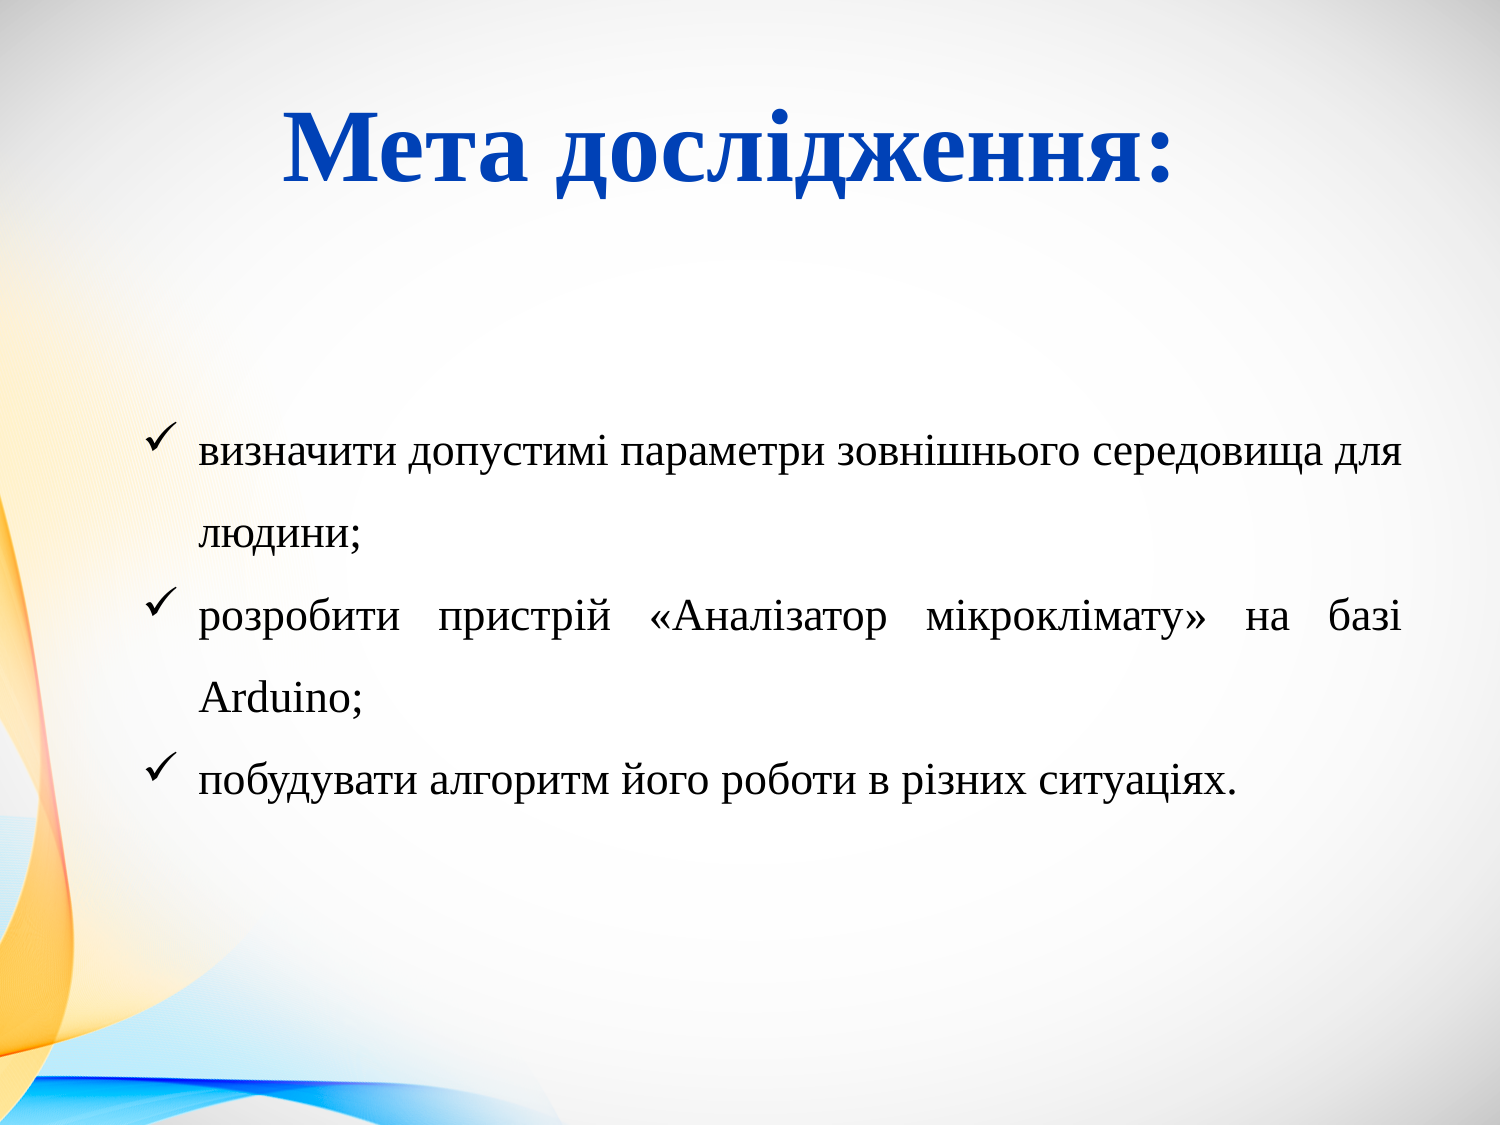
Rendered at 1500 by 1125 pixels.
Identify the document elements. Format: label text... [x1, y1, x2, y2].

picture [0, 0, 1500, 1125]
text_box визначити допустимі параметри зовнішнього середовища для людини; розробити пристрій «Аналізатор мікроклімату» на базі Arduino; побудувати алгоритм його роботи в різних ситуаціях. [127, 384, 1419, 812]
text_box Мета дослідження: [267, 69, 1233, 210]
